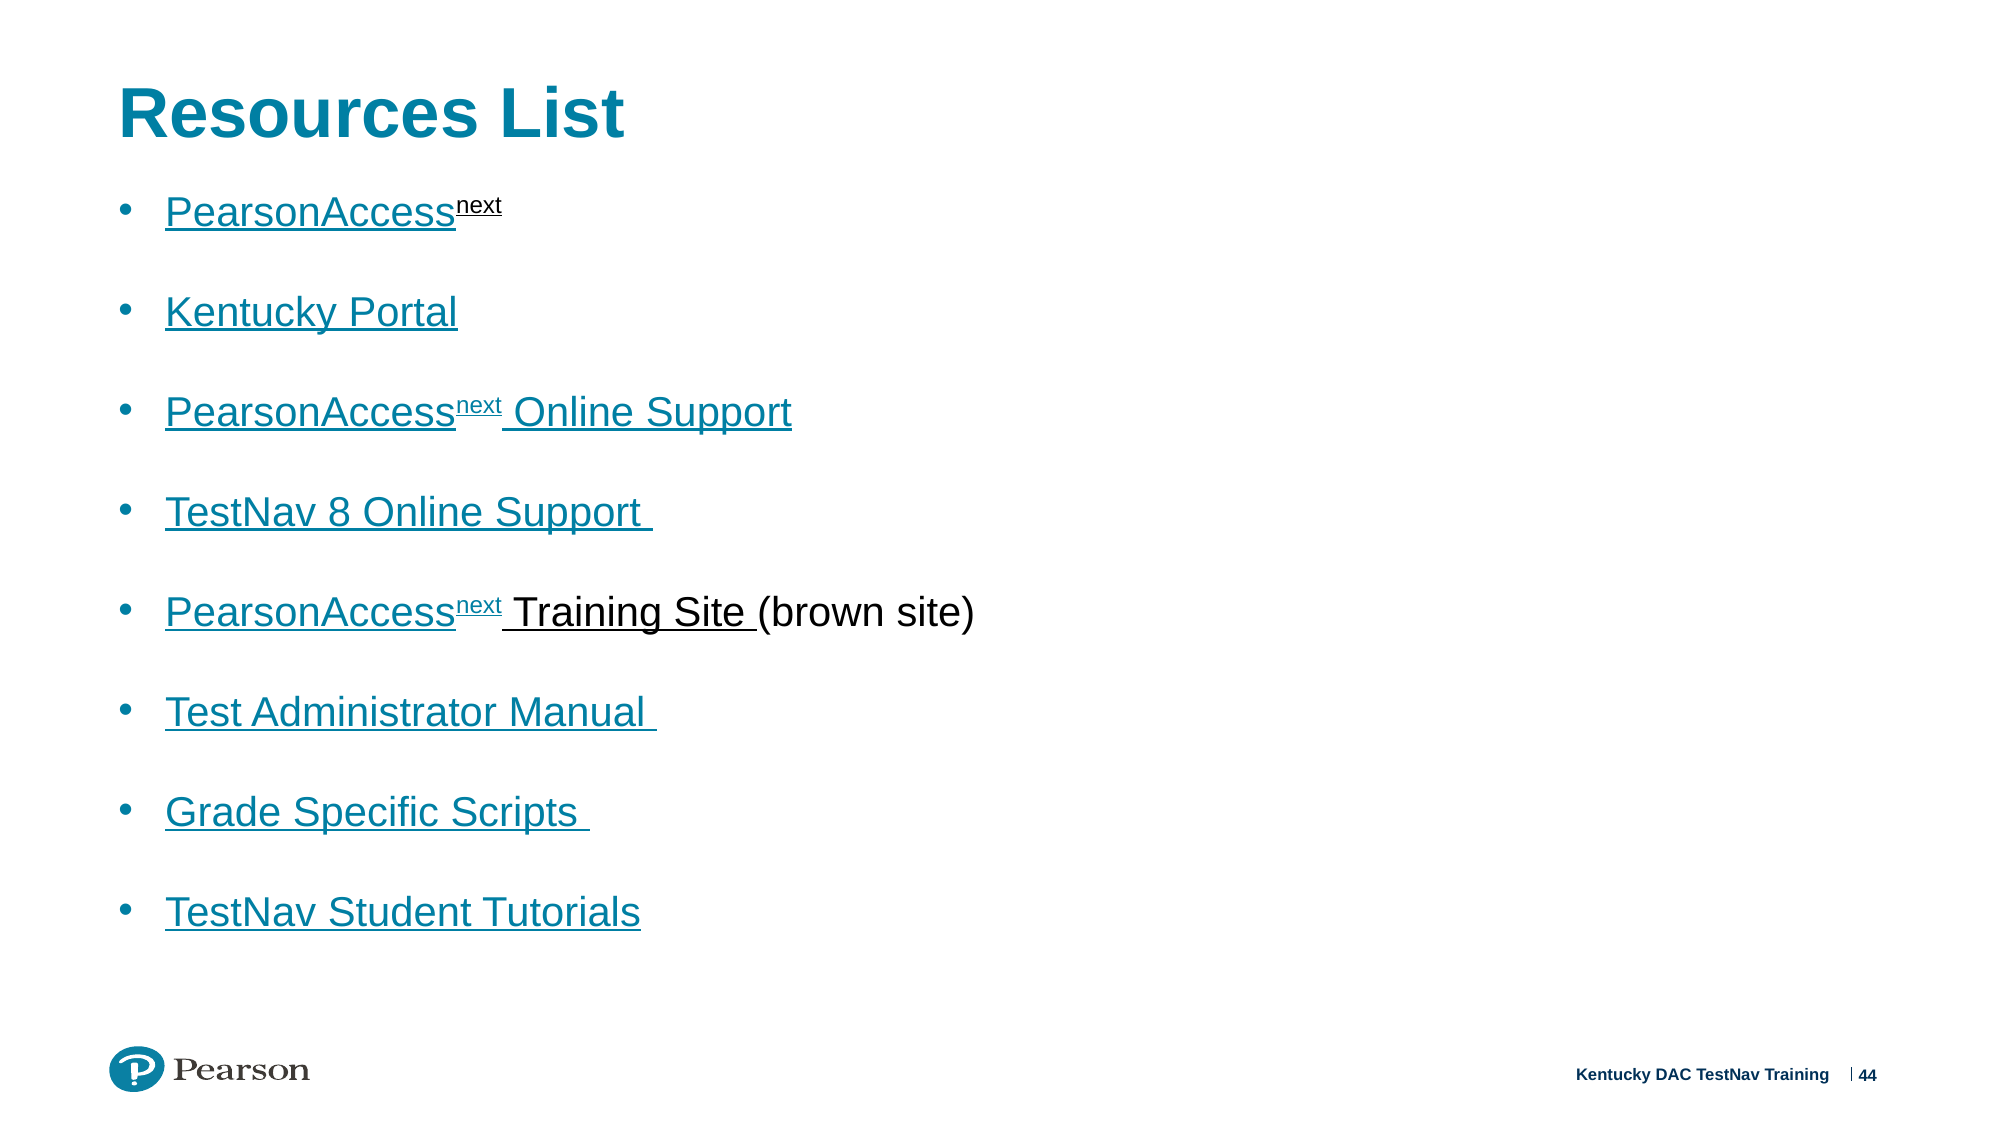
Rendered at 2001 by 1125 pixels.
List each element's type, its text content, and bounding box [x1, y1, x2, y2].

title Resources List [118, 68, 1230, 184]
list PearsonAccessnext Kentucky Portal PearsonAccessnext Online Support TestNav 8 Online Support PearsonAccessnext Training Site (brown site) Test Administrator Manual Grade Specific Scripts TestNav Student Tutorials [118, 184, 1885, 1036]
slide_number 44 [1858, 1064, 1954, 1086]
